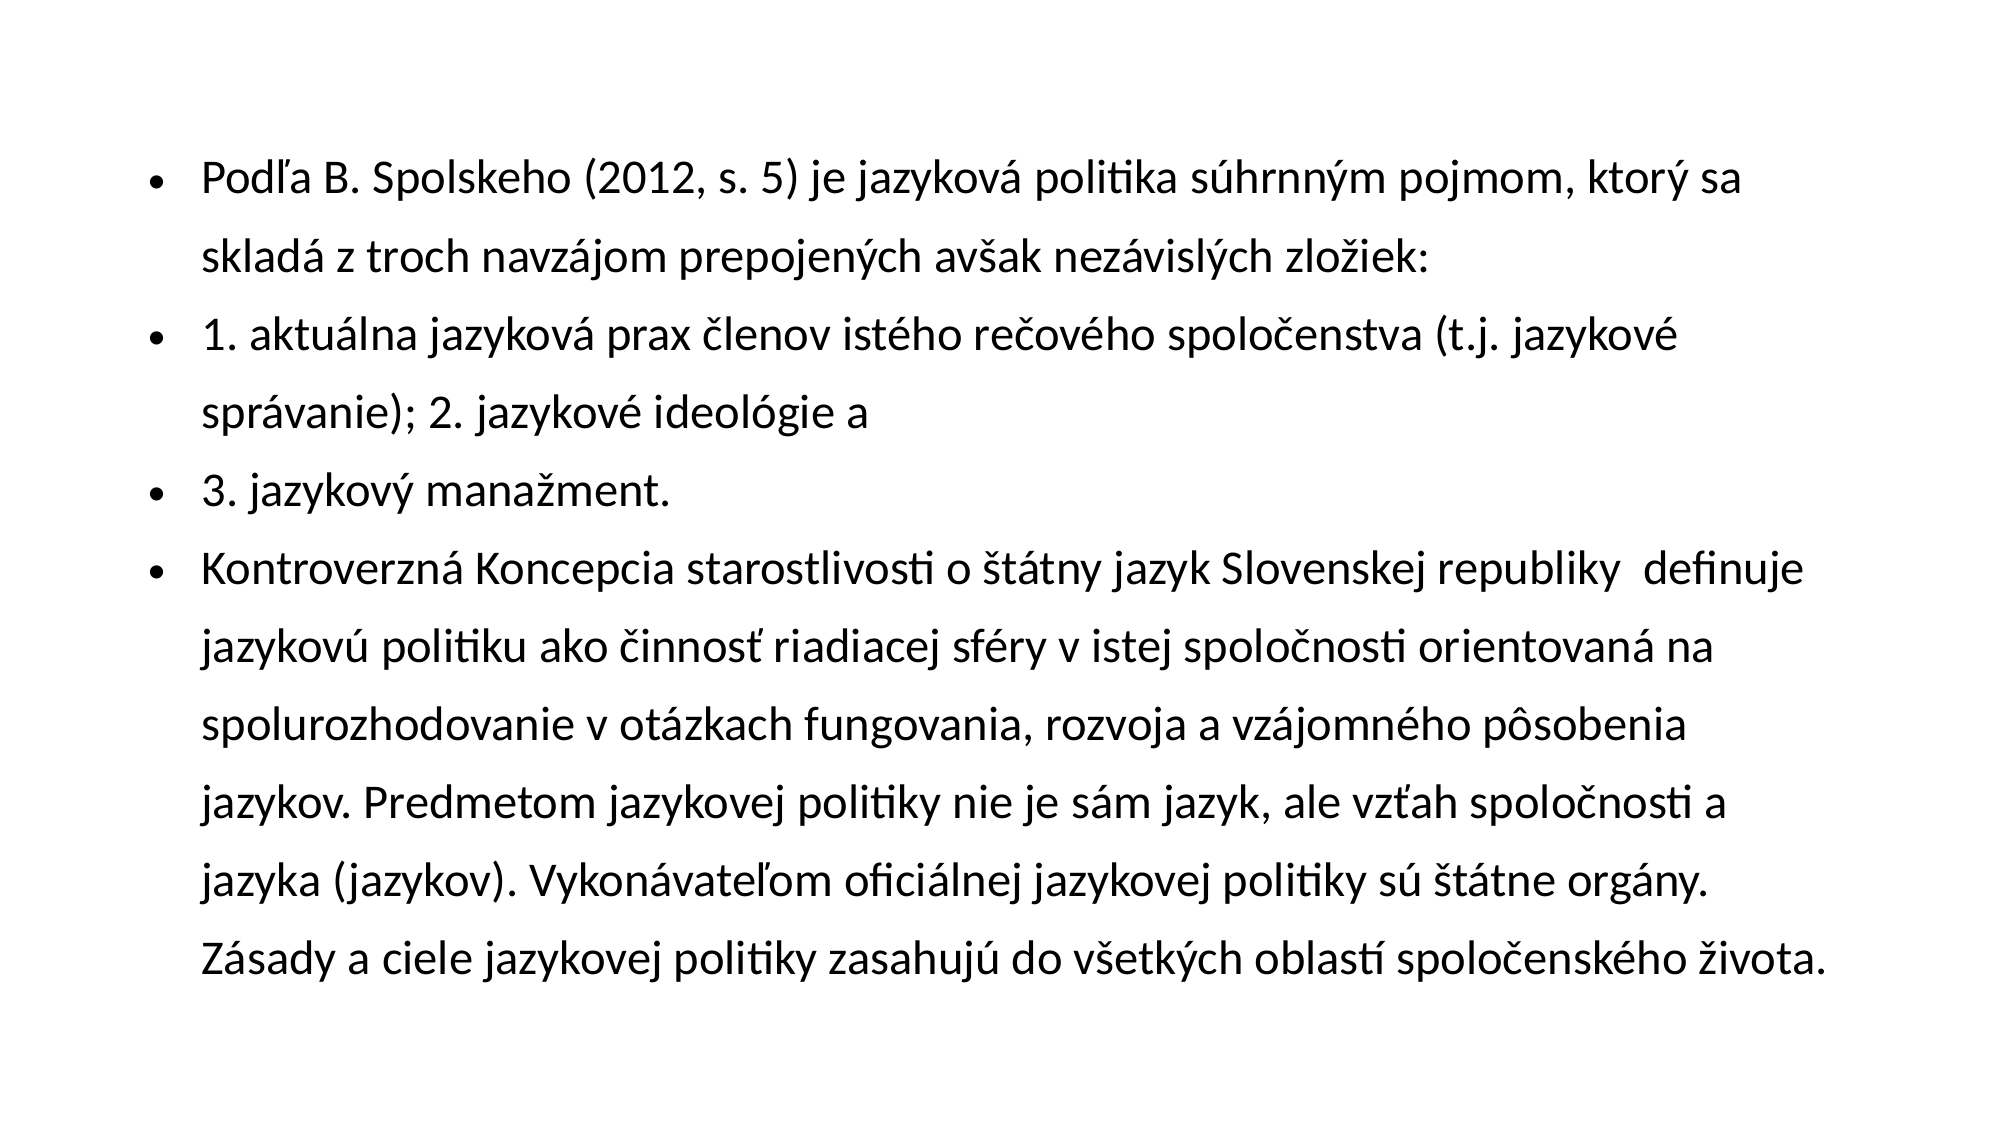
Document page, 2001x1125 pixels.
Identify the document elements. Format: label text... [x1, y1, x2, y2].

list Podľa B. Spolskeho (2012, s. 5) je jazyková politika súhrnným pojmom, ktorý sa skladá z troch navzájom prepojených avšak nezávislých zložiek: 1. aktuálna jazyková prax členov istého rečového spoločenstva (t.j. jazykové správanie); 2. jazykové ideológie a 3. jazykový manažment. Kontroverzná Koncepcia starostlivosti o štátny jazyk Slovenskej republiky definuje jazykovú politiku ako činnosť riadiacej sféry v istej spoločnosti orientovaná na spolurozhodovanie v otázkach fungovania, rozvoja a vzájomného pôsobenia jazykov. Predmetom jazykovej politiky nie je sám jazyk, ale vzťah spoločnosti a jazyka (jazykov). Vykonávateľom oficiálnej jazykovej politiky sú štátne orgány. Zásady a ciele jazykovej politiky zasahujú do všetkých oblastí spoločenského života. [133, 120, 1854, 1067]
